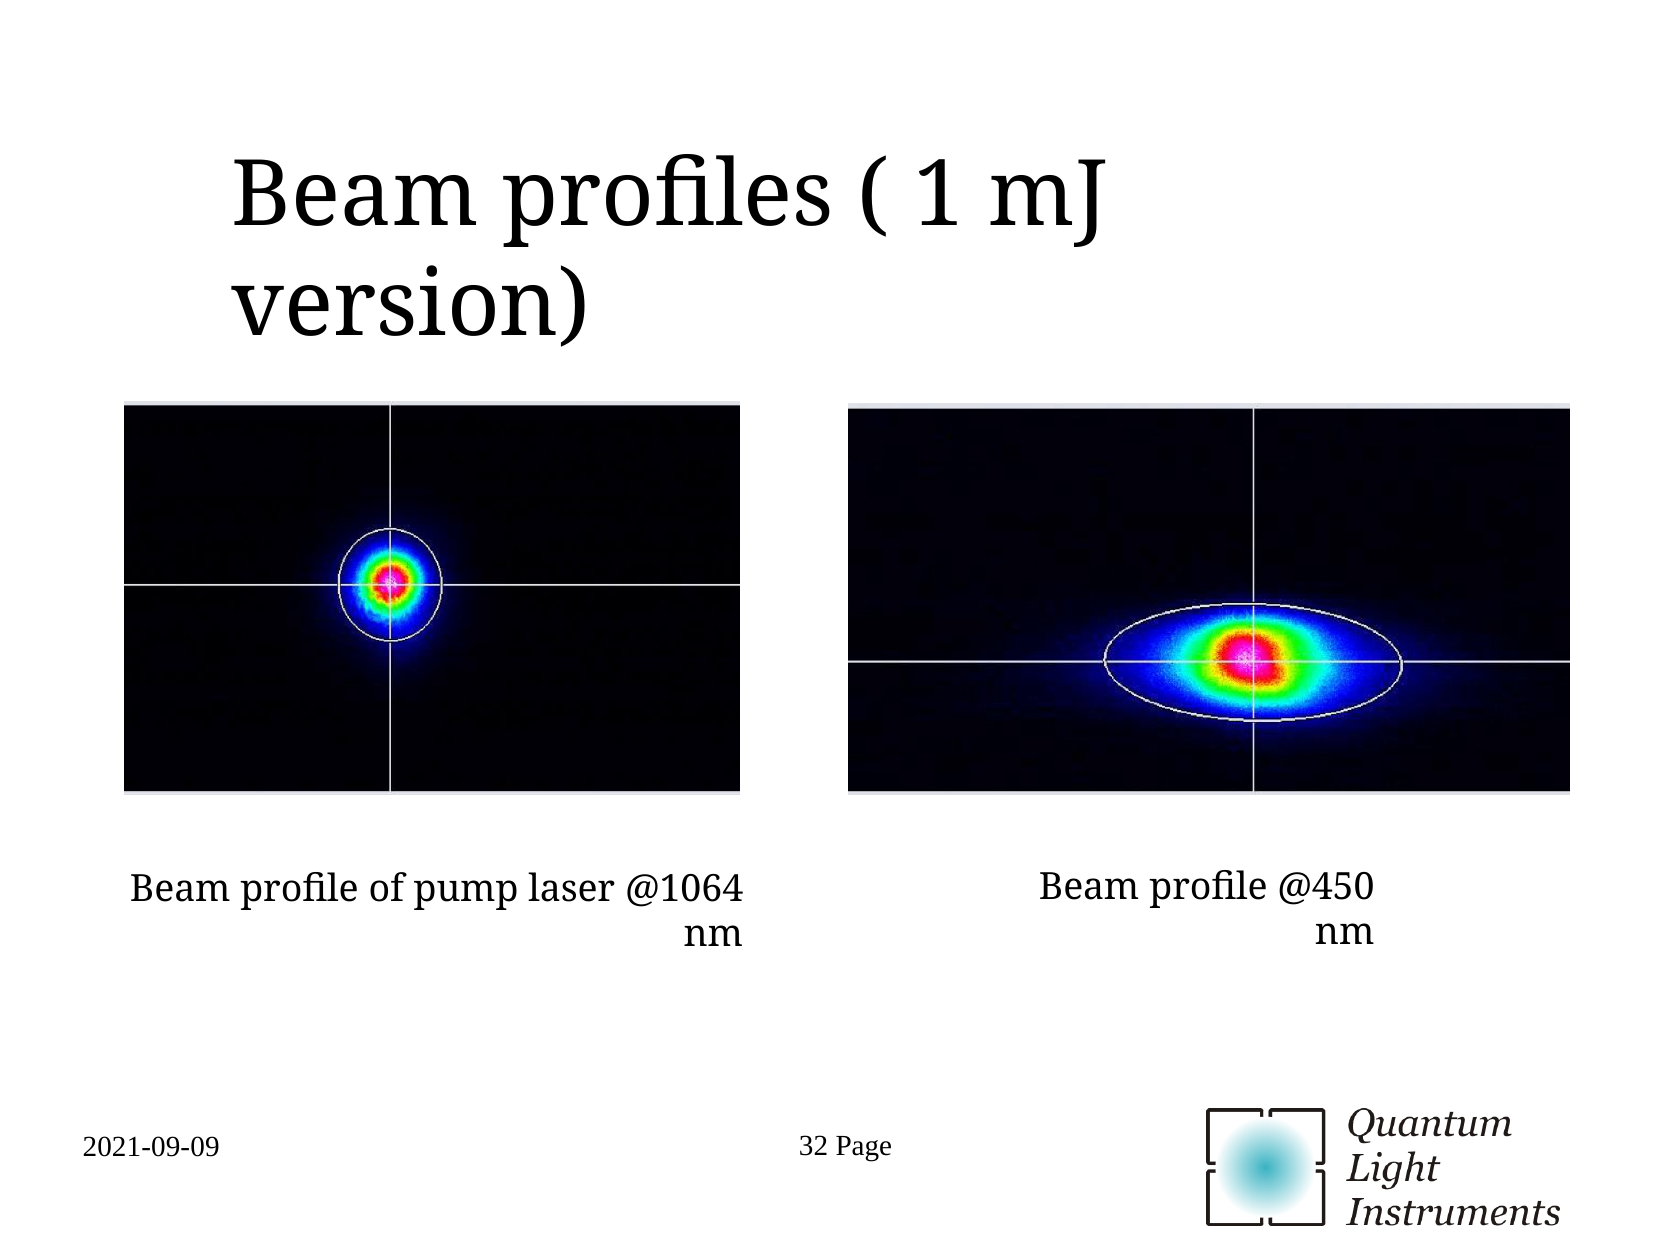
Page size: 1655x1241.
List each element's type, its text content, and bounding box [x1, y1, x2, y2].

picture [1206, 1108, 1560, 1226]
slide_number Page 32 [792, 1127, 895, 1241]
picture [848, 403, 1570, 796]
title Beam profiles ( 1 mJ version) [231, 131, 1423, 354]
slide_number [80, 1127, 222, 1241]
text_box Beam profile of pump laser @1064 nm [102, 861, 746, 954]
text_box Beam profile @450 nm [987, 859, 1377, 952]
picture [123, 401, 740, 796]
